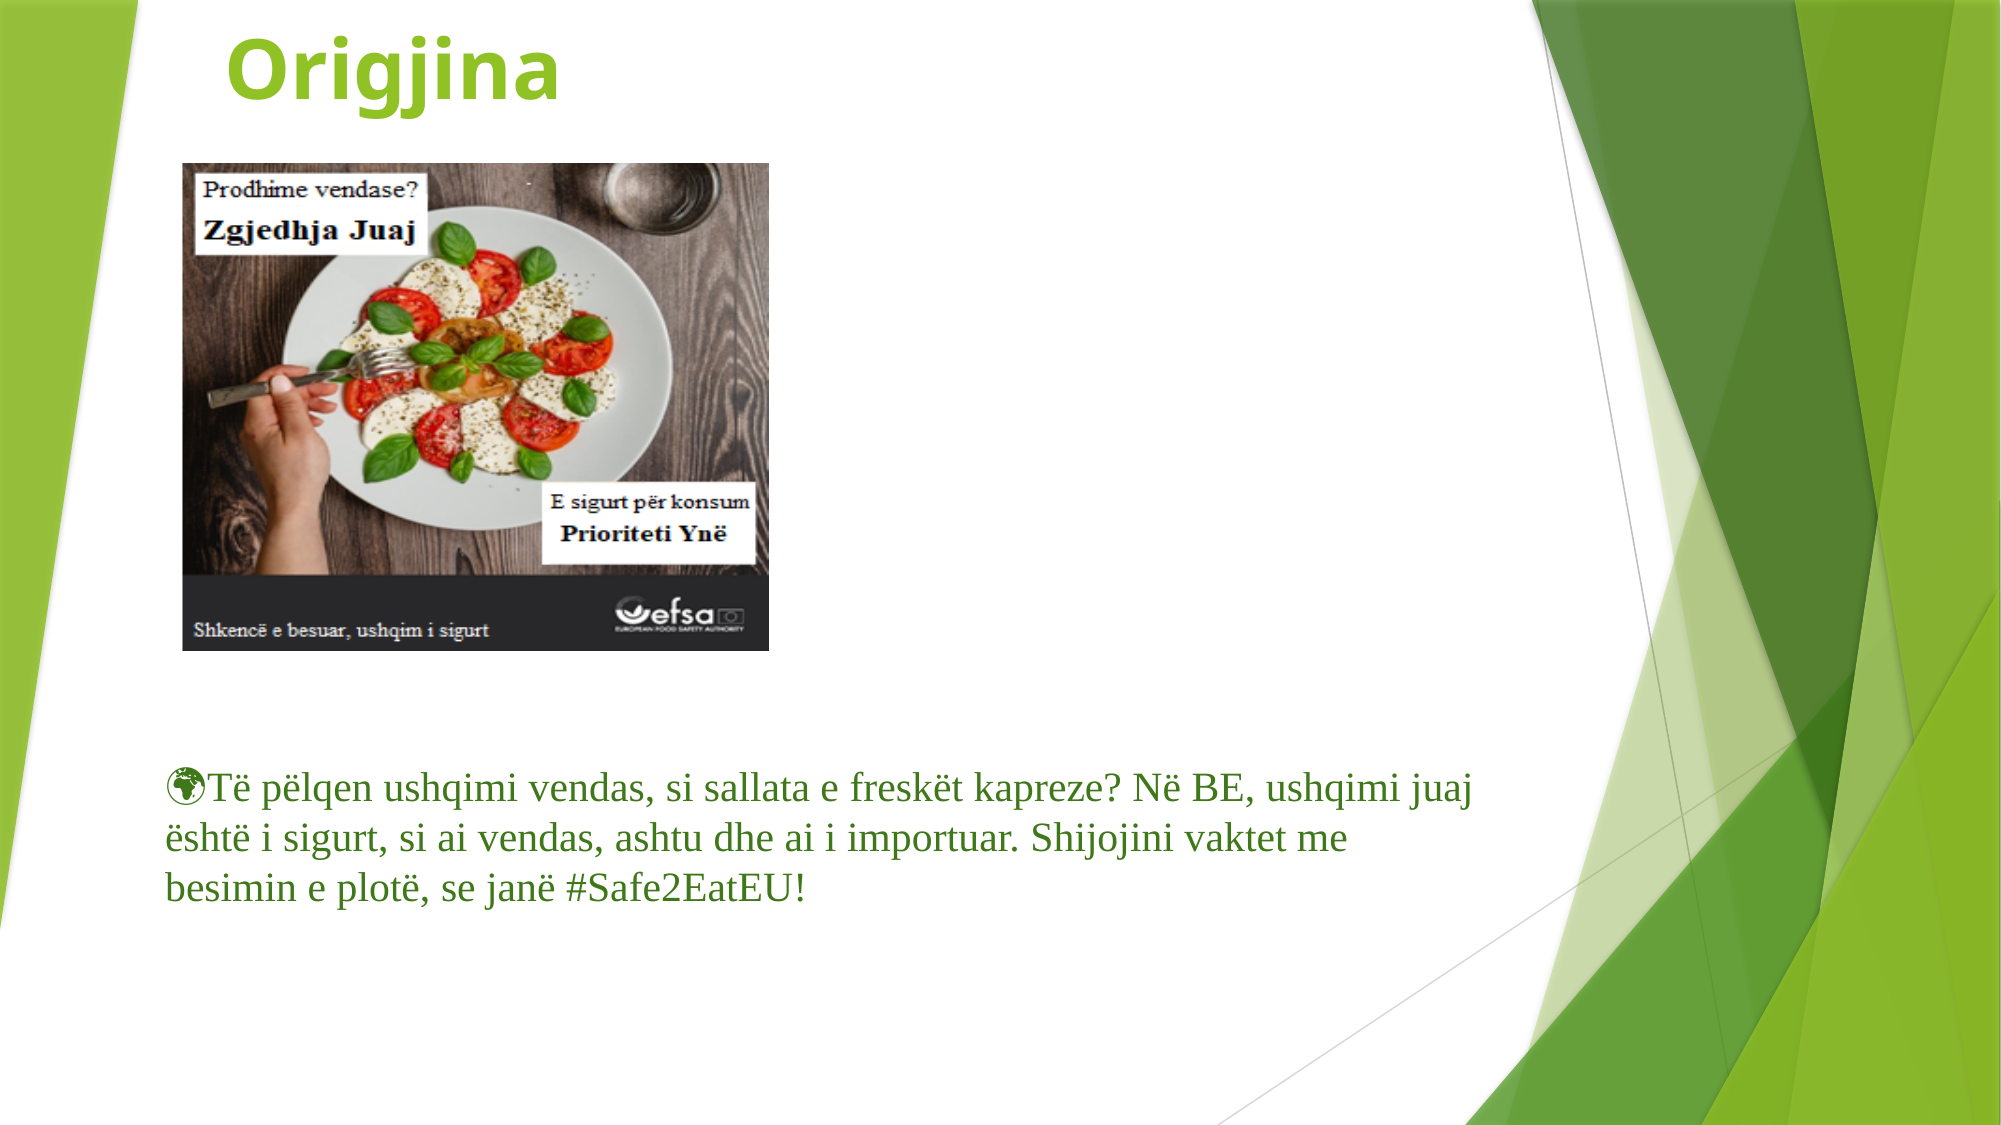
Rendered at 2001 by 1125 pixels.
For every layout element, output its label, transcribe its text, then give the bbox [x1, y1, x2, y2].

title Origjina [209, 61, 1567, 125]
subtitle 🌍Të pëlqen ushqimi vendas, si sallata e freskët kapreze? Në BE, ushqimi juaj është i sigurt, si ai vendas, ashtu dhe ai i importuar. Shijojini vaktet me besimin e plotë, se janë #Safe2EatEU! [150, 752, 1491, 845]
picture [181, 162, 770, 652]
